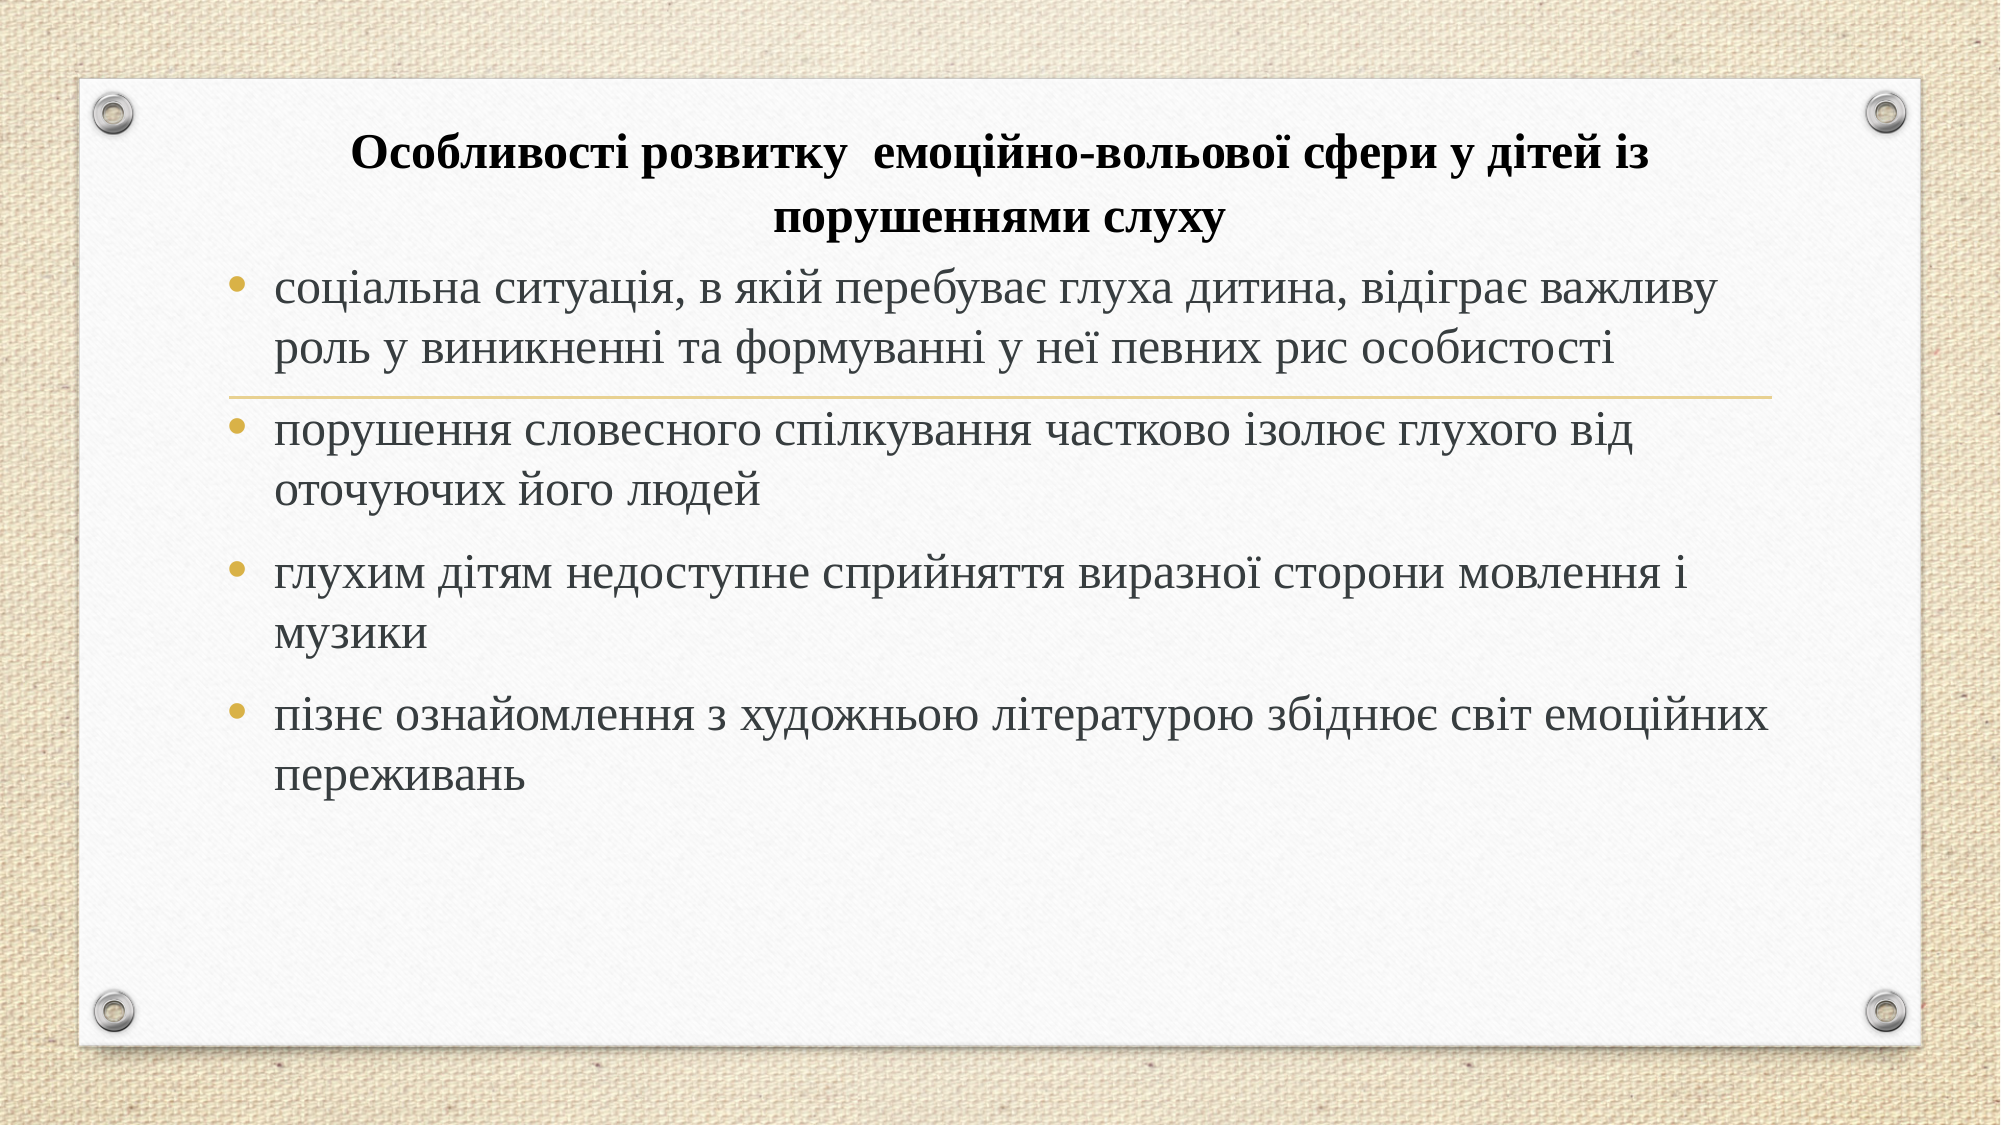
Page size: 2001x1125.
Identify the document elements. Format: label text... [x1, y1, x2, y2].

list соціальна ситуація, в якій перебуває глуха дитина, відіграє важливу роль у виникненні та формуванні у неї певних рис особистості порушення словесного спілкування частково ізолює глухого від оточуючих його людей глухим дітям недоступне сприйняття виразної сторони мовлення і музики пізнє ознайомлення з художньою літературою збіднює світ емоційних переживань [212, 245, 1788, 964]
title Особливості розвитку емоційно-вольової сфери у дітей із порушеннями слуху [212, 106, 1788, 245]
picture [0, 0, 2001, 1125]
